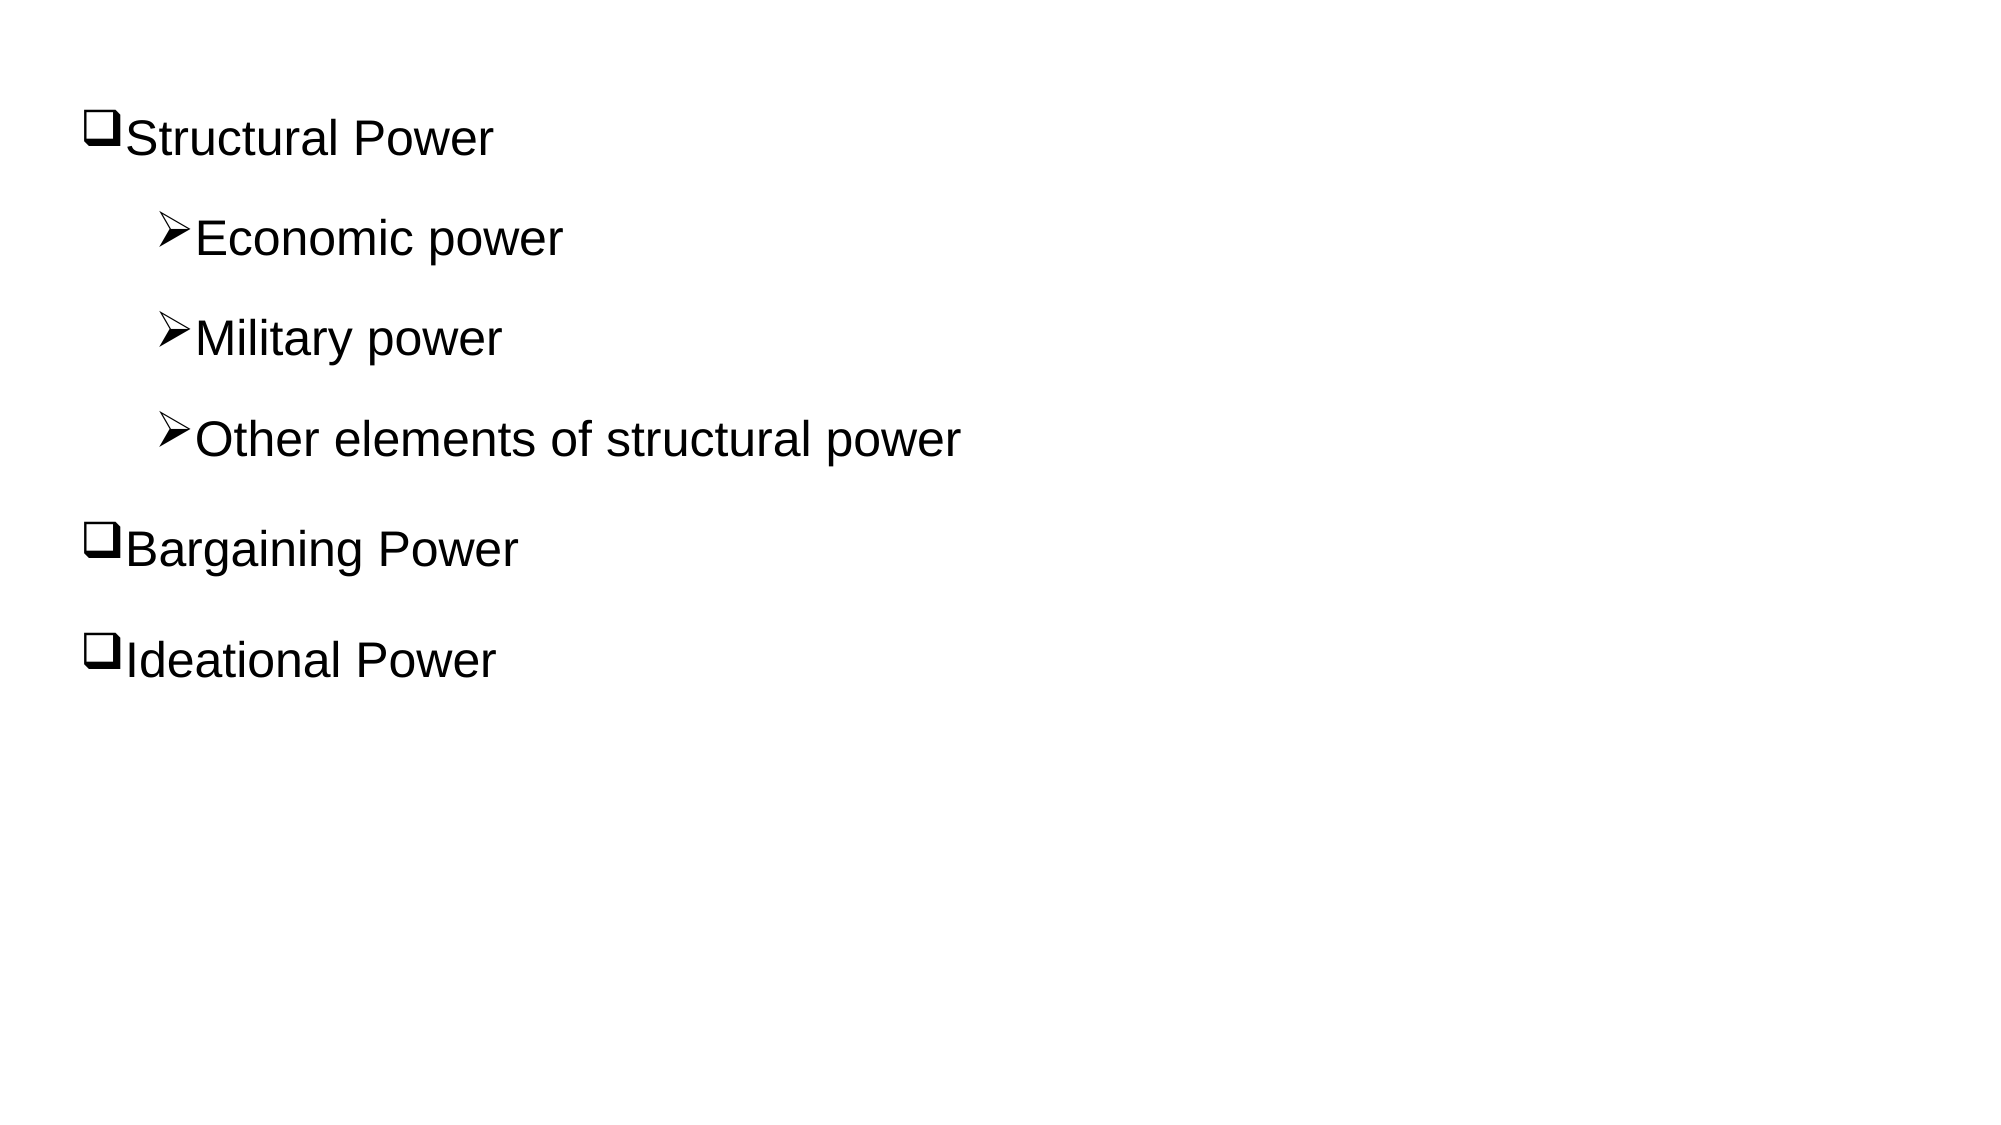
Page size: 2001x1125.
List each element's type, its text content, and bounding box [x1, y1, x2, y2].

list Structural Power Economic power Military power Other elements of structural power Bargaining Power Ideational Power [65, 67, 1927, 1087]
